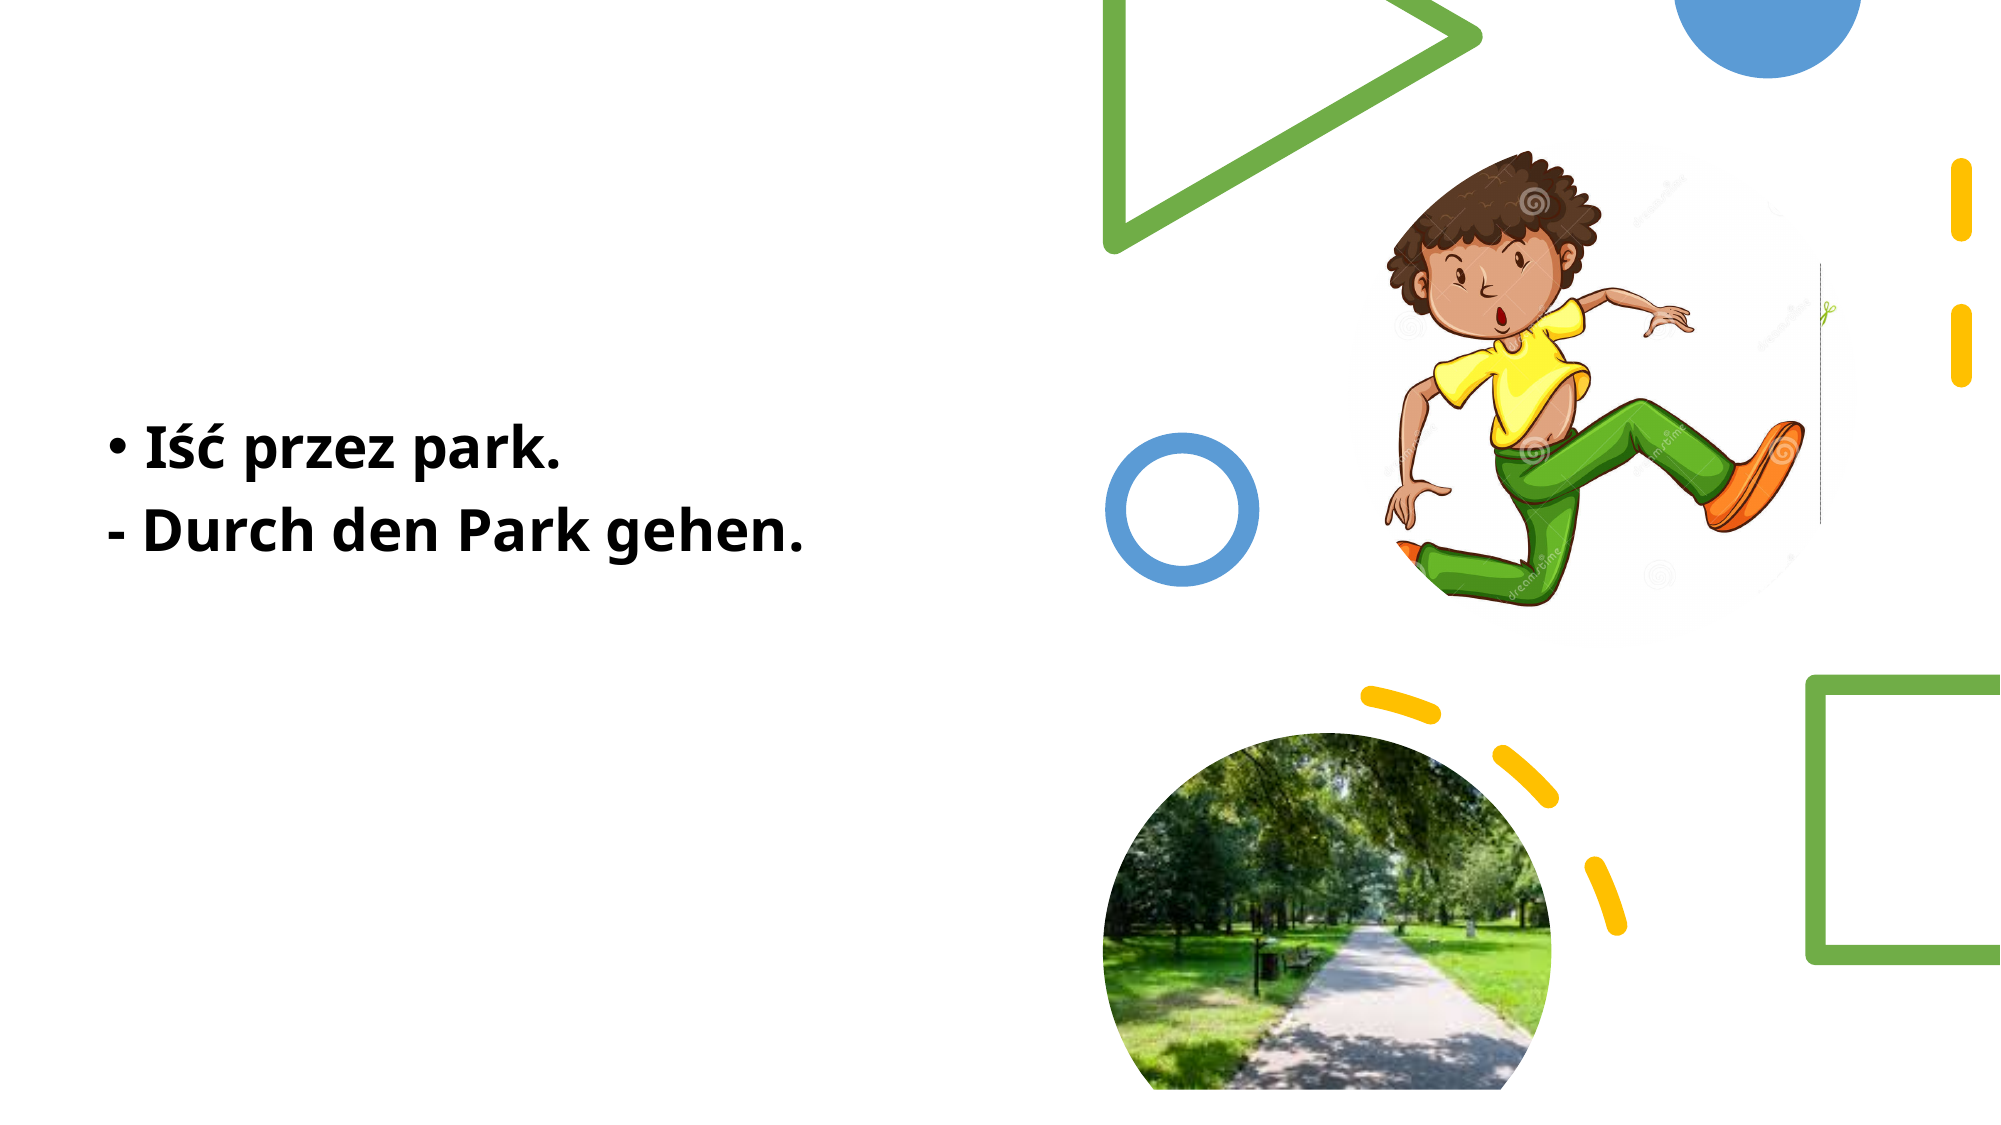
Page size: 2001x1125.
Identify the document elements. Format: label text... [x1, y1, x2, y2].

text_box [1805, 674, 2000, 966]
text_box [1102, 0, 1483, 255]
picture [1102, 733, 1552, 1090]
text_box [0, 0, 2000, 1125]
text_box [1673, 0, 1862, 80]
text_box [1552, 801, 1626, 975]
picture [1348, 139, 1857, 648]
text_box [1363, 695, 1471, 733]
text_box [1114, 441, 1250, 578]
list Iść przez park. - Durch den Park gehen. [92, 410, 978, 1125]
